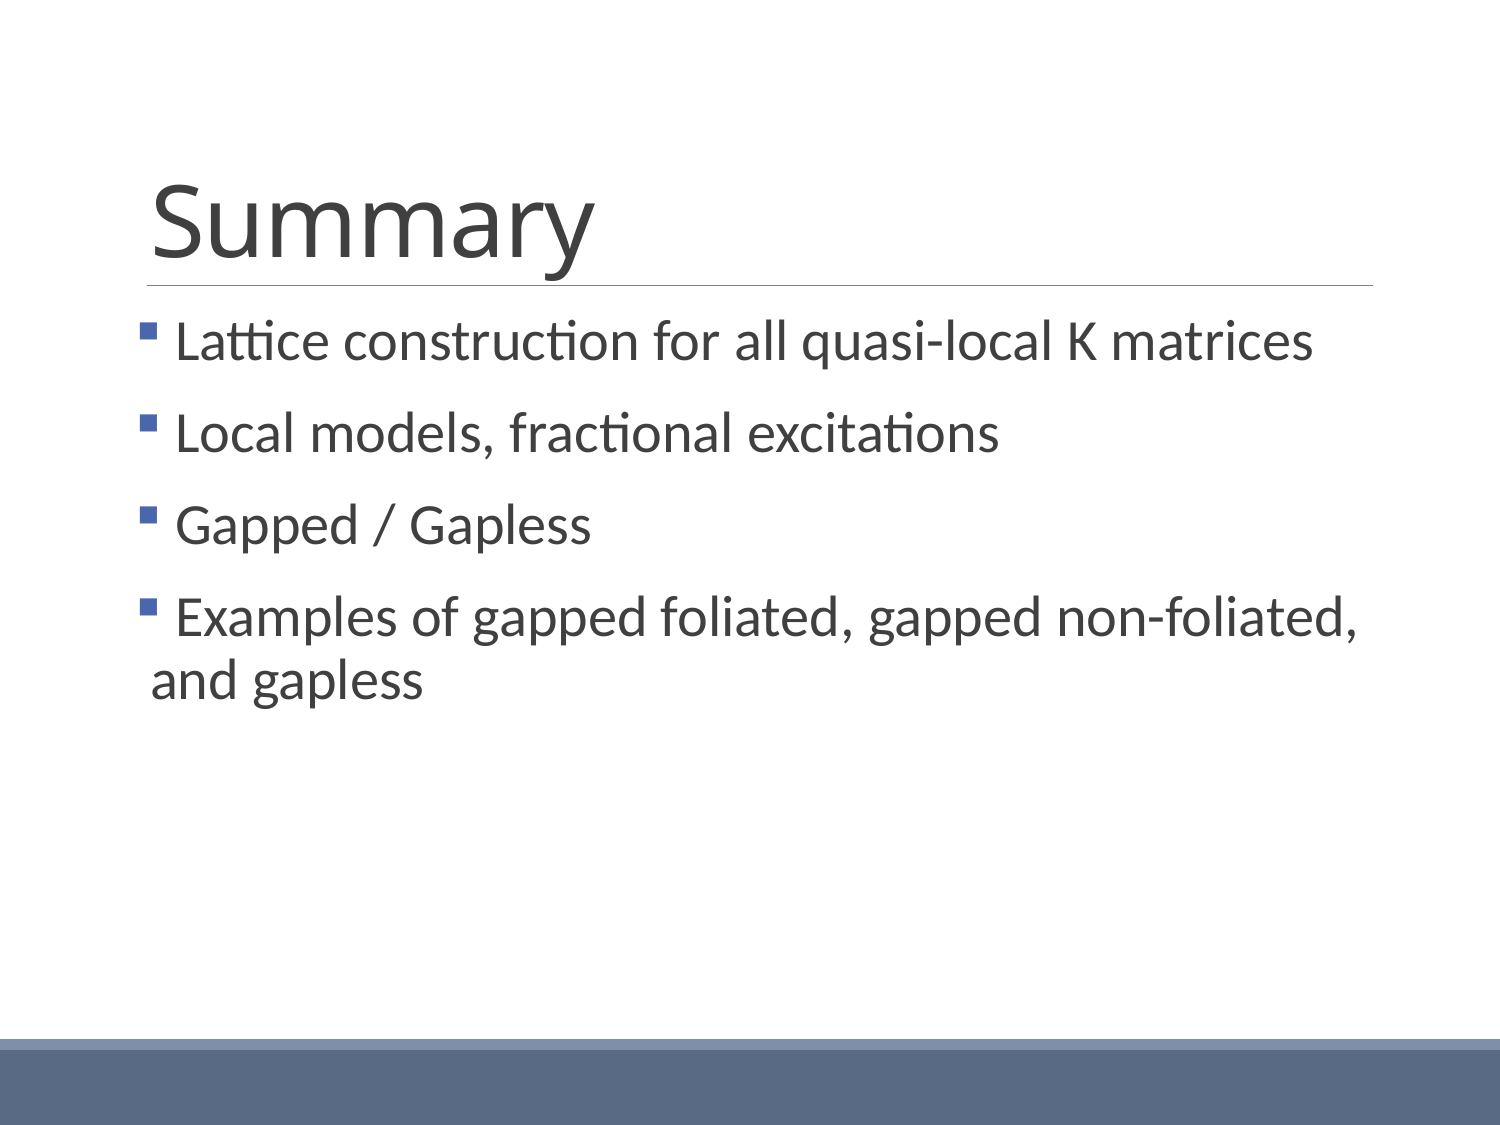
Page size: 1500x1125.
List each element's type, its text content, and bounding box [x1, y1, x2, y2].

title Summary [135, 47, 1373, 285]
list Lattice construction for all quasi-local K matrices Local models, fractional excitations Gapped / Gapless Examples of gapped foliated, gapped non-foliated, and gapless [135, 302, 1373, 963]
